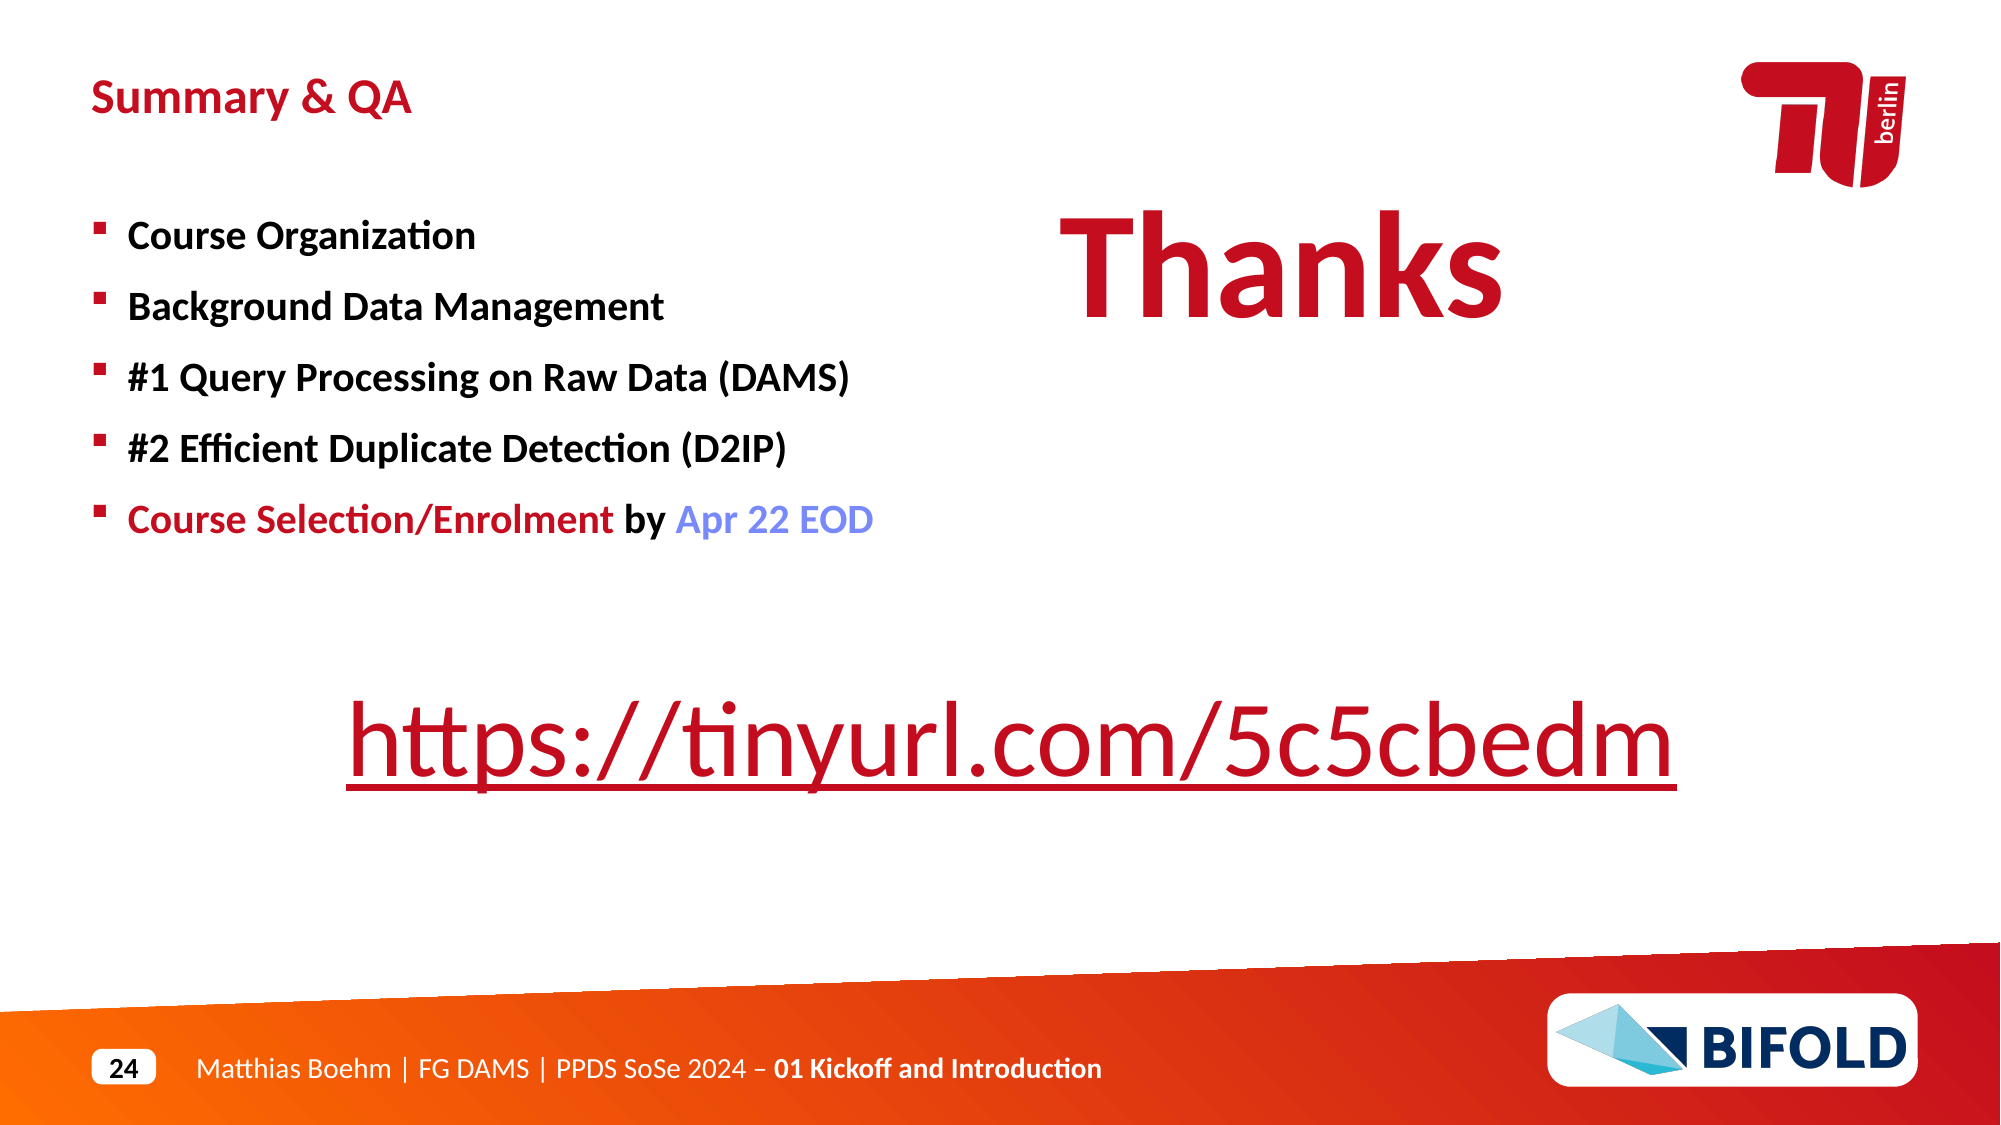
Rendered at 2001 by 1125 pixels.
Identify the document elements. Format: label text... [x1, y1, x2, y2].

list Summary & QA [91, 65, 1455, 183]
text_box Thanks [949, 158, 1615, 356]
text_box https://tinyurl.com/5c5cbedm [260, 661, 1763, 806]
picture [1556, 1004, 1906, 1075]
picture [1741, 62, 1906, 188]
list Course Organization Background Data Management #1 Query Processing on Raw Data (DAMS) #2 Efficient Duplicate Detection (D2IP) Course Selection/Enrolment by Apr 22 EOD [90, 208, 1908, 948]
